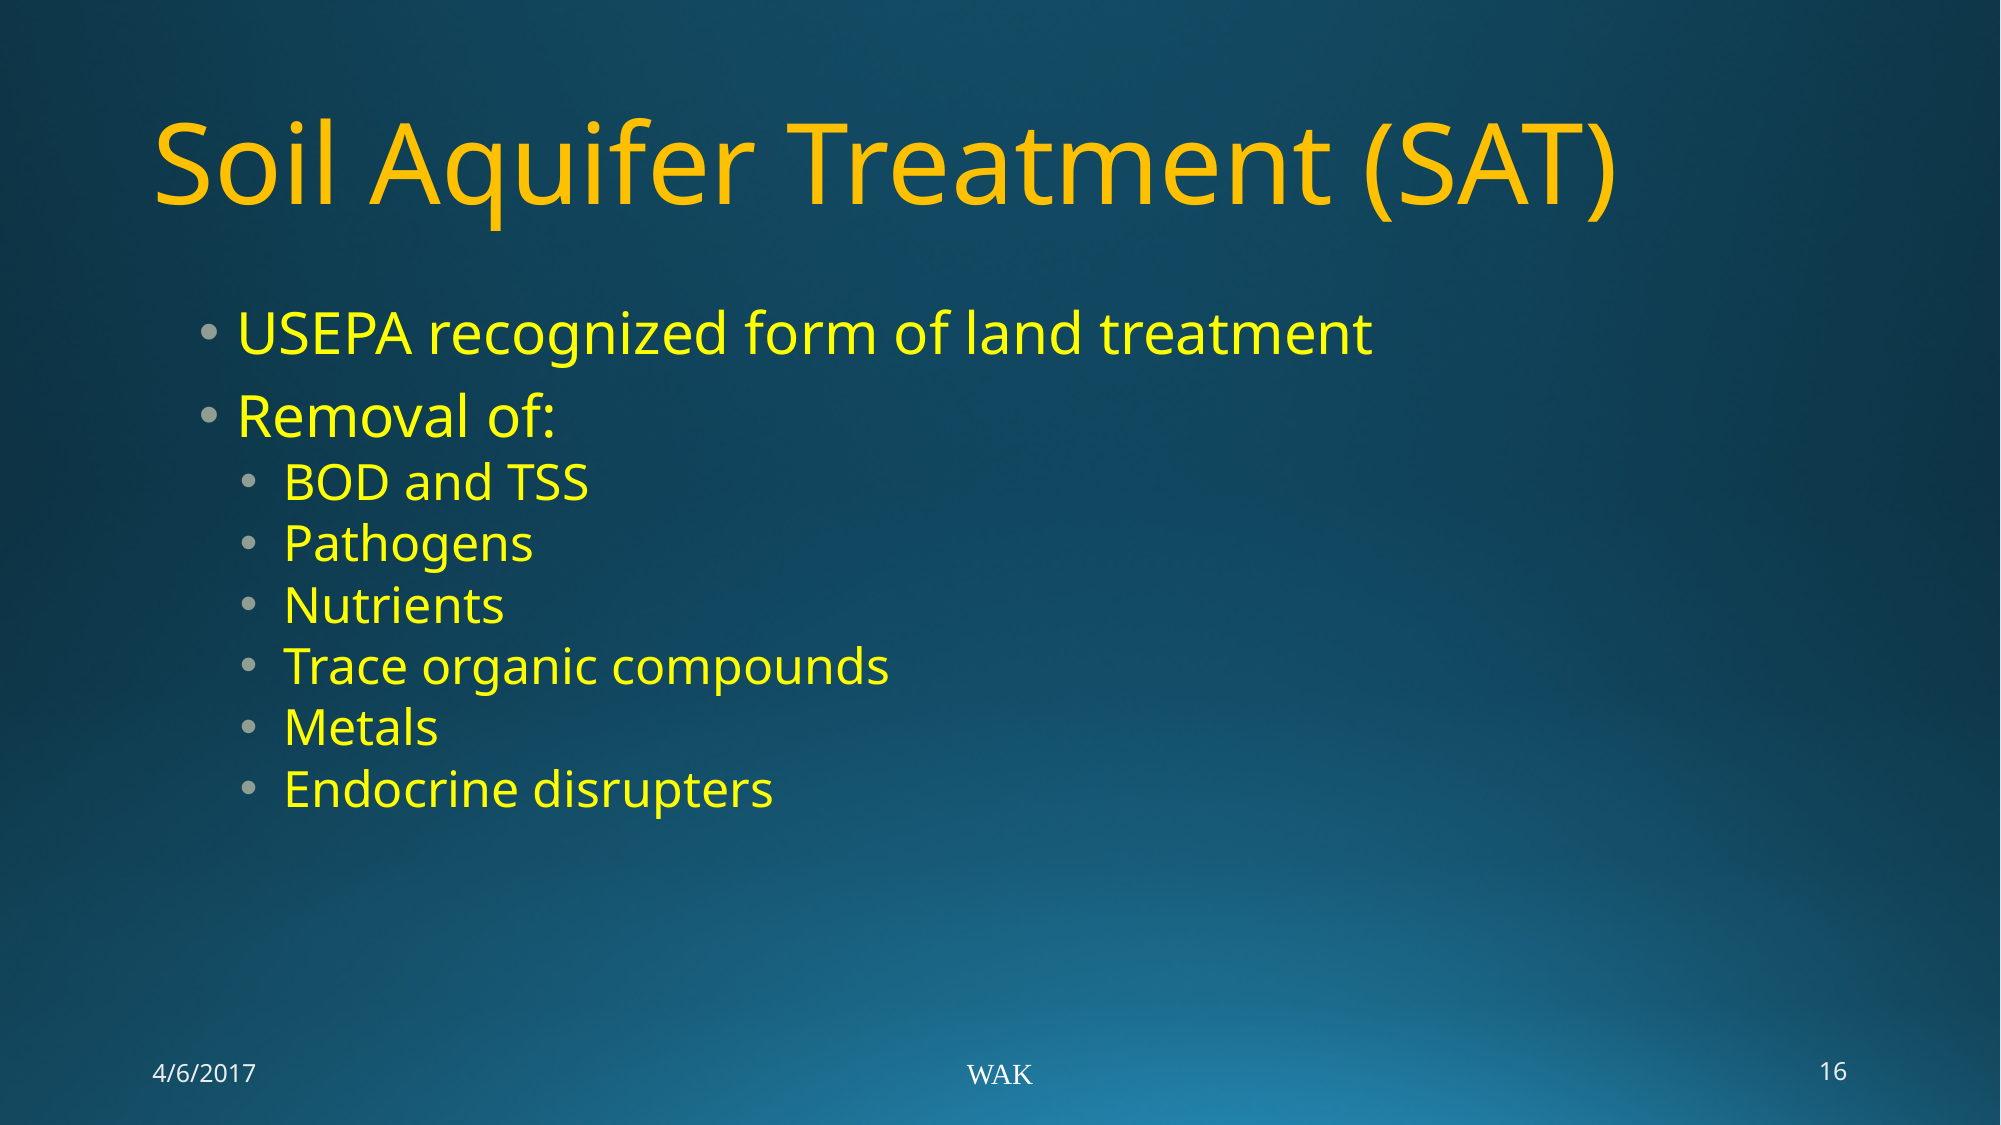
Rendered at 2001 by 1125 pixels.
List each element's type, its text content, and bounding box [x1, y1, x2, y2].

footer WAK [662, 1042, 1338, 1103]
title Soil Aquifer Treatment (SAT) [137, 59, 1863, 278]
slide_number 16 [1412, 1042, 1863, 1103]
picture [0, 0, 2001, 1125]
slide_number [137, 1042, 588, 1103]
list USEPA recognized form of land treatment Removal of: BOD and TSS Pathogens Nutrients Trace organic compounds Metals Endocrine disrupters [183, 299, 1863, 1014]
